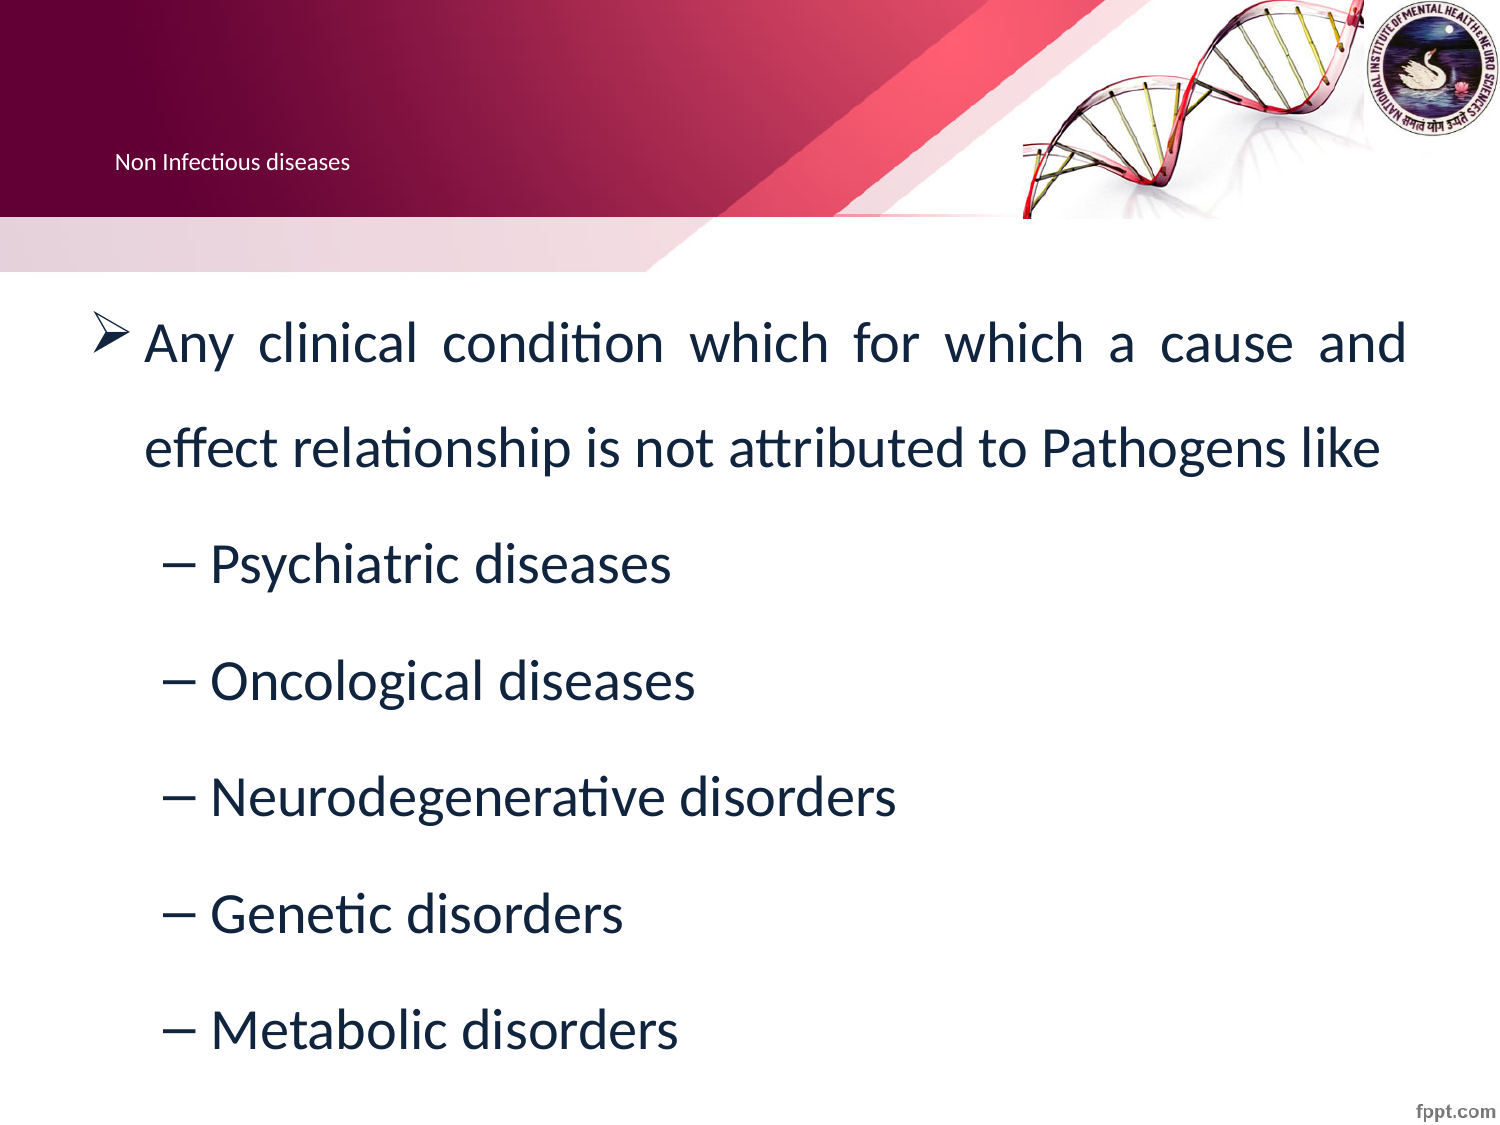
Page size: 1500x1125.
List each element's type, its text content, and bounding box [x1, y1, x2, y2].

picture [0, 0, 1500, 1125]
title Non Infectious diseases [99, 137, 1450, 213]
list Any clinical condition which for which a cause and effect relationship is not attributed to Pathogens like Psychiatric diseases Oncological diseases Neurodegenerative disorders Genetic disorders Metabolic disorders [73, 261, 1424, 1100]
